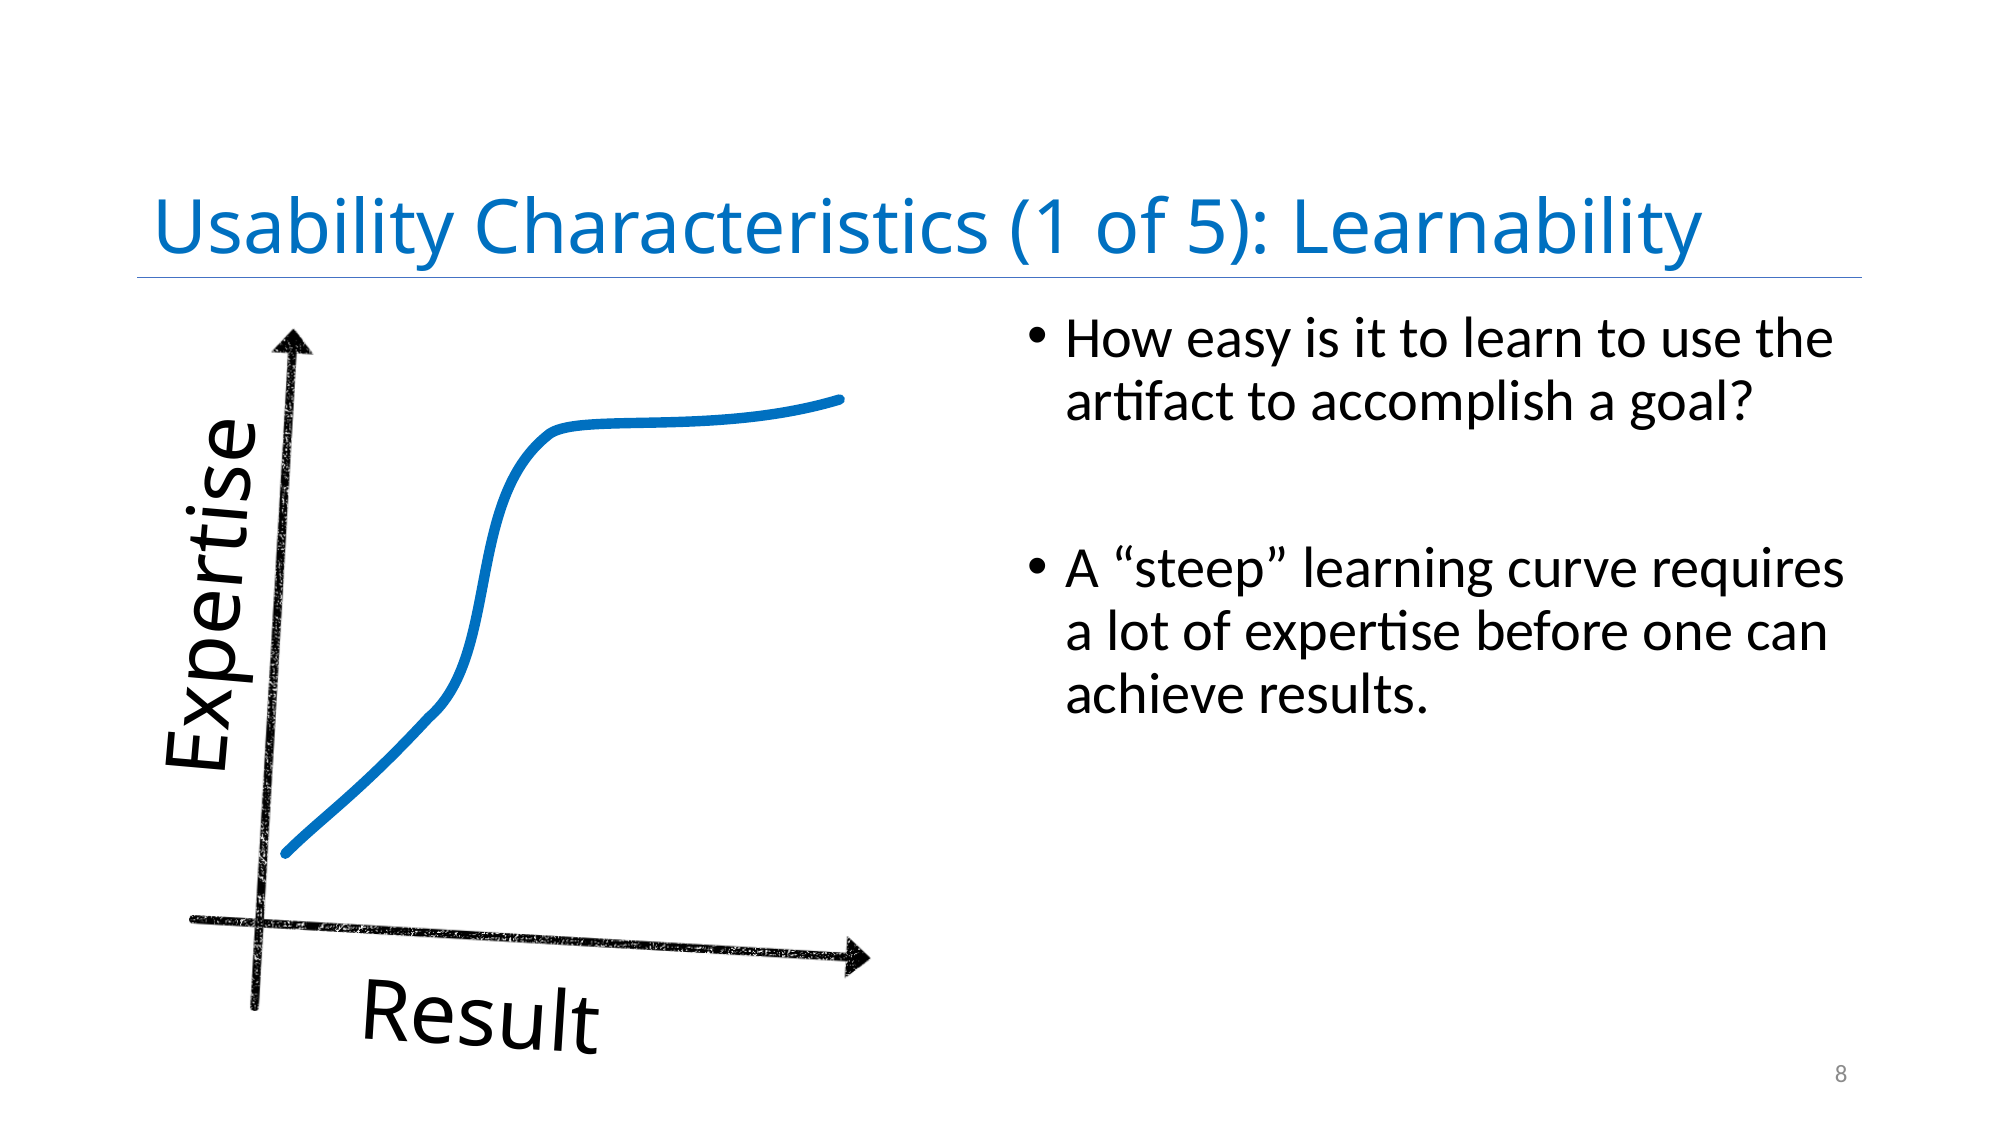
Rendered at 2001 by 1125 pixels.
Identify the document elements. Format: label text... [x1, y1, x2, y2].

text_box Expertise [146, 394, 283, 616]
text_box Result [339, 990, 619, 1081]
text_box [284, 692, 483, 855]
text_box [475, 398, 841, 616]
title Usability Characteristics (1 of 5): Learnability [137, 59, 1863, 278]
slide_number 8 [1412, 1042, 1863, 1103]
list How easy is it to learn to use the artifact to accomplish a goal? A “steep” learning curve requires a lot of expertise before one can achieve results. [1012, 299, 1863, 1014]
picture [0, 298, 902, 1010]
text_box Expertise [131, 692, 258, 797]
